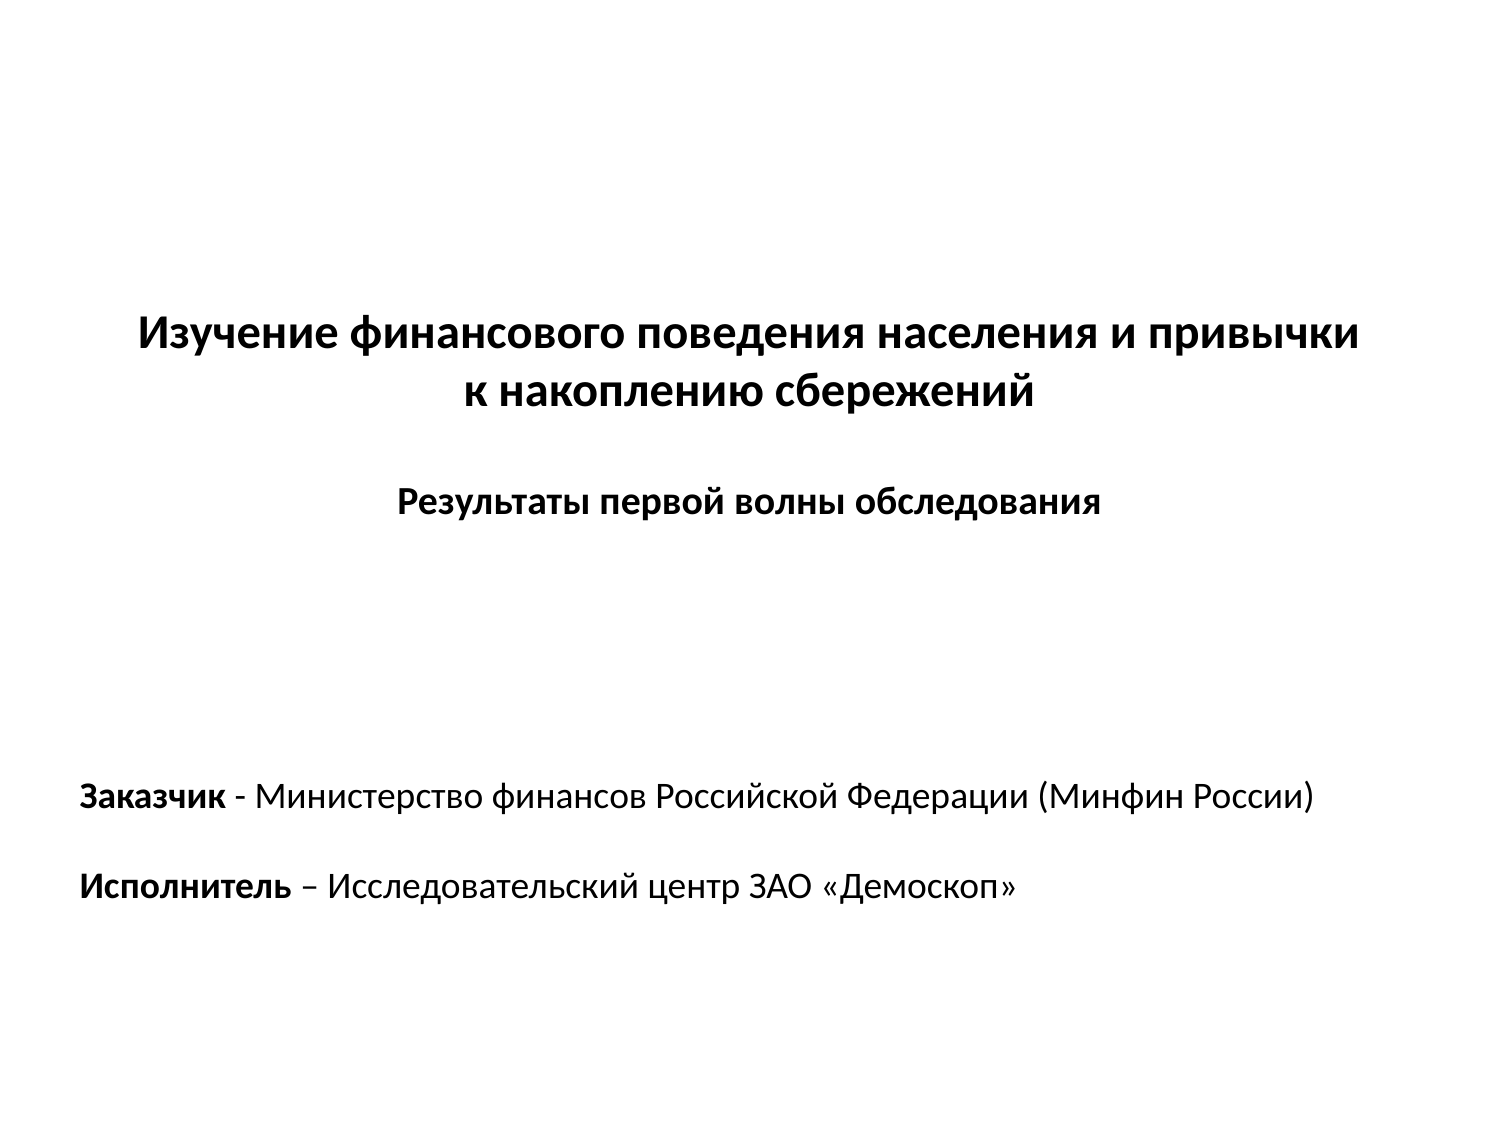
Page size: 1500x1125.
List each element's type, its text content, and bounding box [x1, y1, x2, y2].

title Изучение финансового поведения населения и привычки к накоплению сбережений Результаты первой волны обследования [112, 290, 1388, 532]
text_box Заказчик - Министерство финансов Российской Федерации (Минфин России) Исполнитель – Исследовательский центр ЗАО «Демоскоп» [64, 763, 1436, 958]
